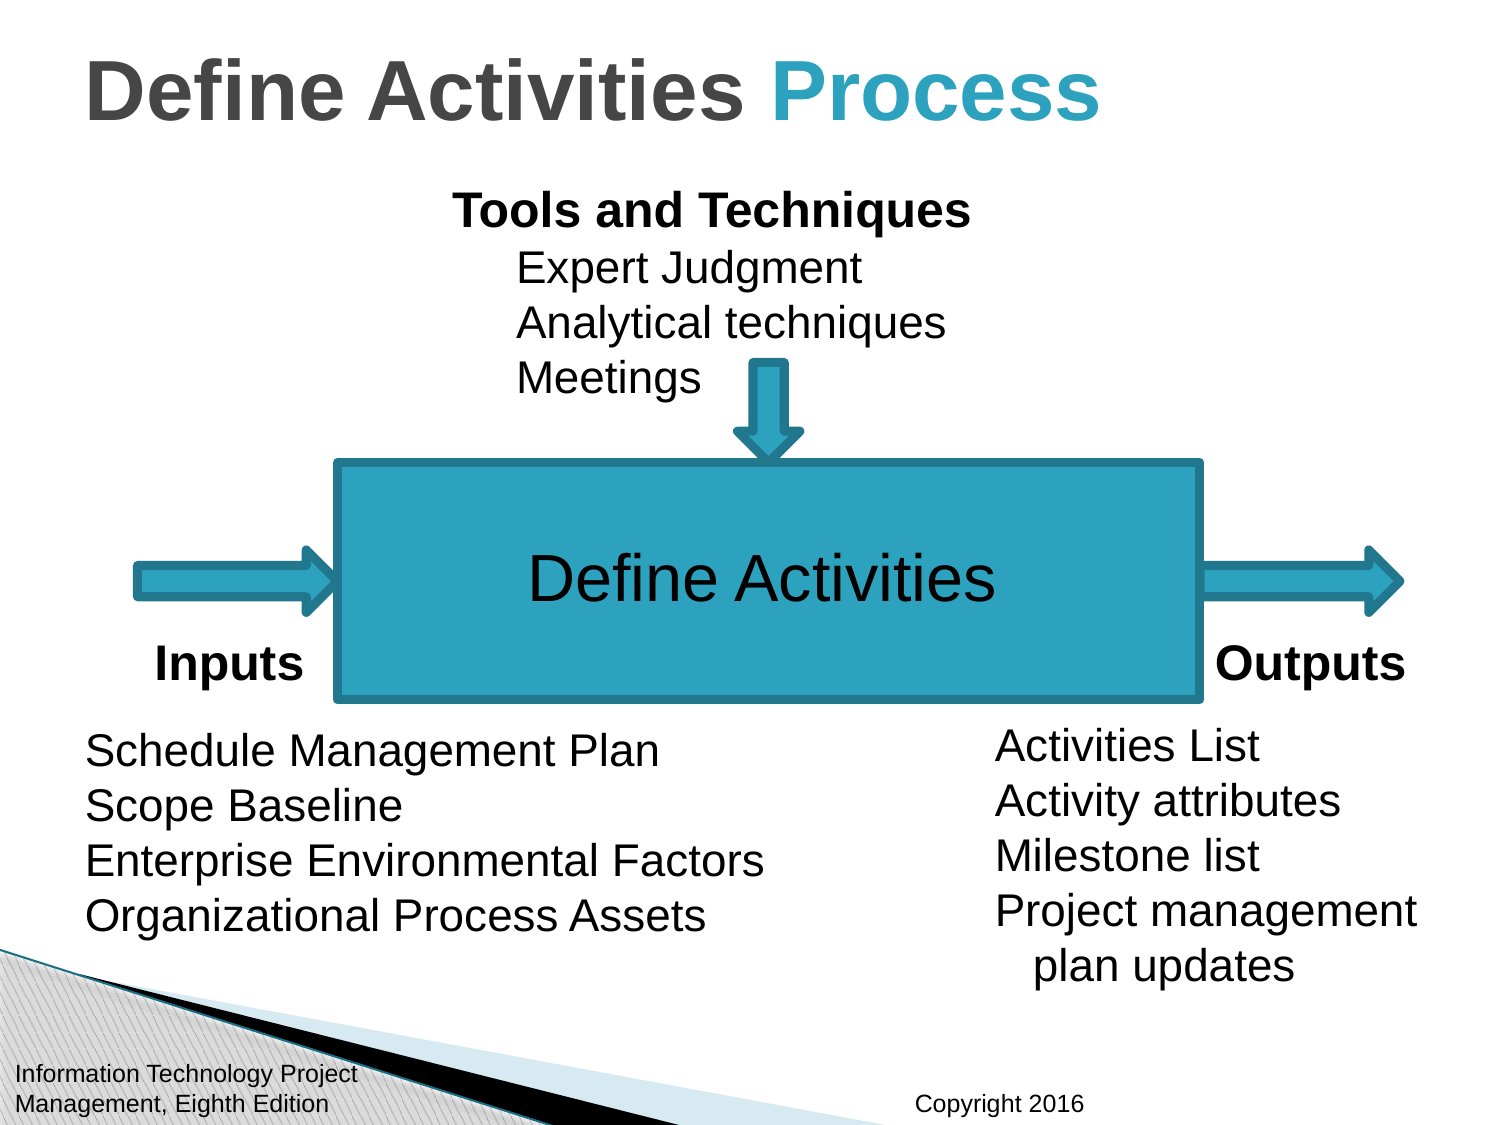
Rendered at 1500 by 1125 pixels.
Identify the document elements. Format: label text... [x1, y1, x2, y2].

title Define Activities Process [69, 0, 1455, 181]
text_box Schedule Management Plan Scope Baseline Enterprise Environmental Factors Organizational Process Assets [69, 713, 795, 949]
text_box Tools and Techniques Expert Judgment Analytical techniques Meetings [437, 170, 1188, 410]
text_box Inputs [139, 622, 365, 698]
text_box [132, 545, 343, 617]
text_box Define Activities [512, 527, 1113, 623]
text_box Outputs [1199, 622, 1425, 698]
text_box [1195, 545, 1405, 617]
text_box [333, 458, 1204, 704]
text_box Activities List Activity attributes Milestone list Project management plan updates [980, 708, 1455, 998]
text_box [732, 357, 805, 467]
